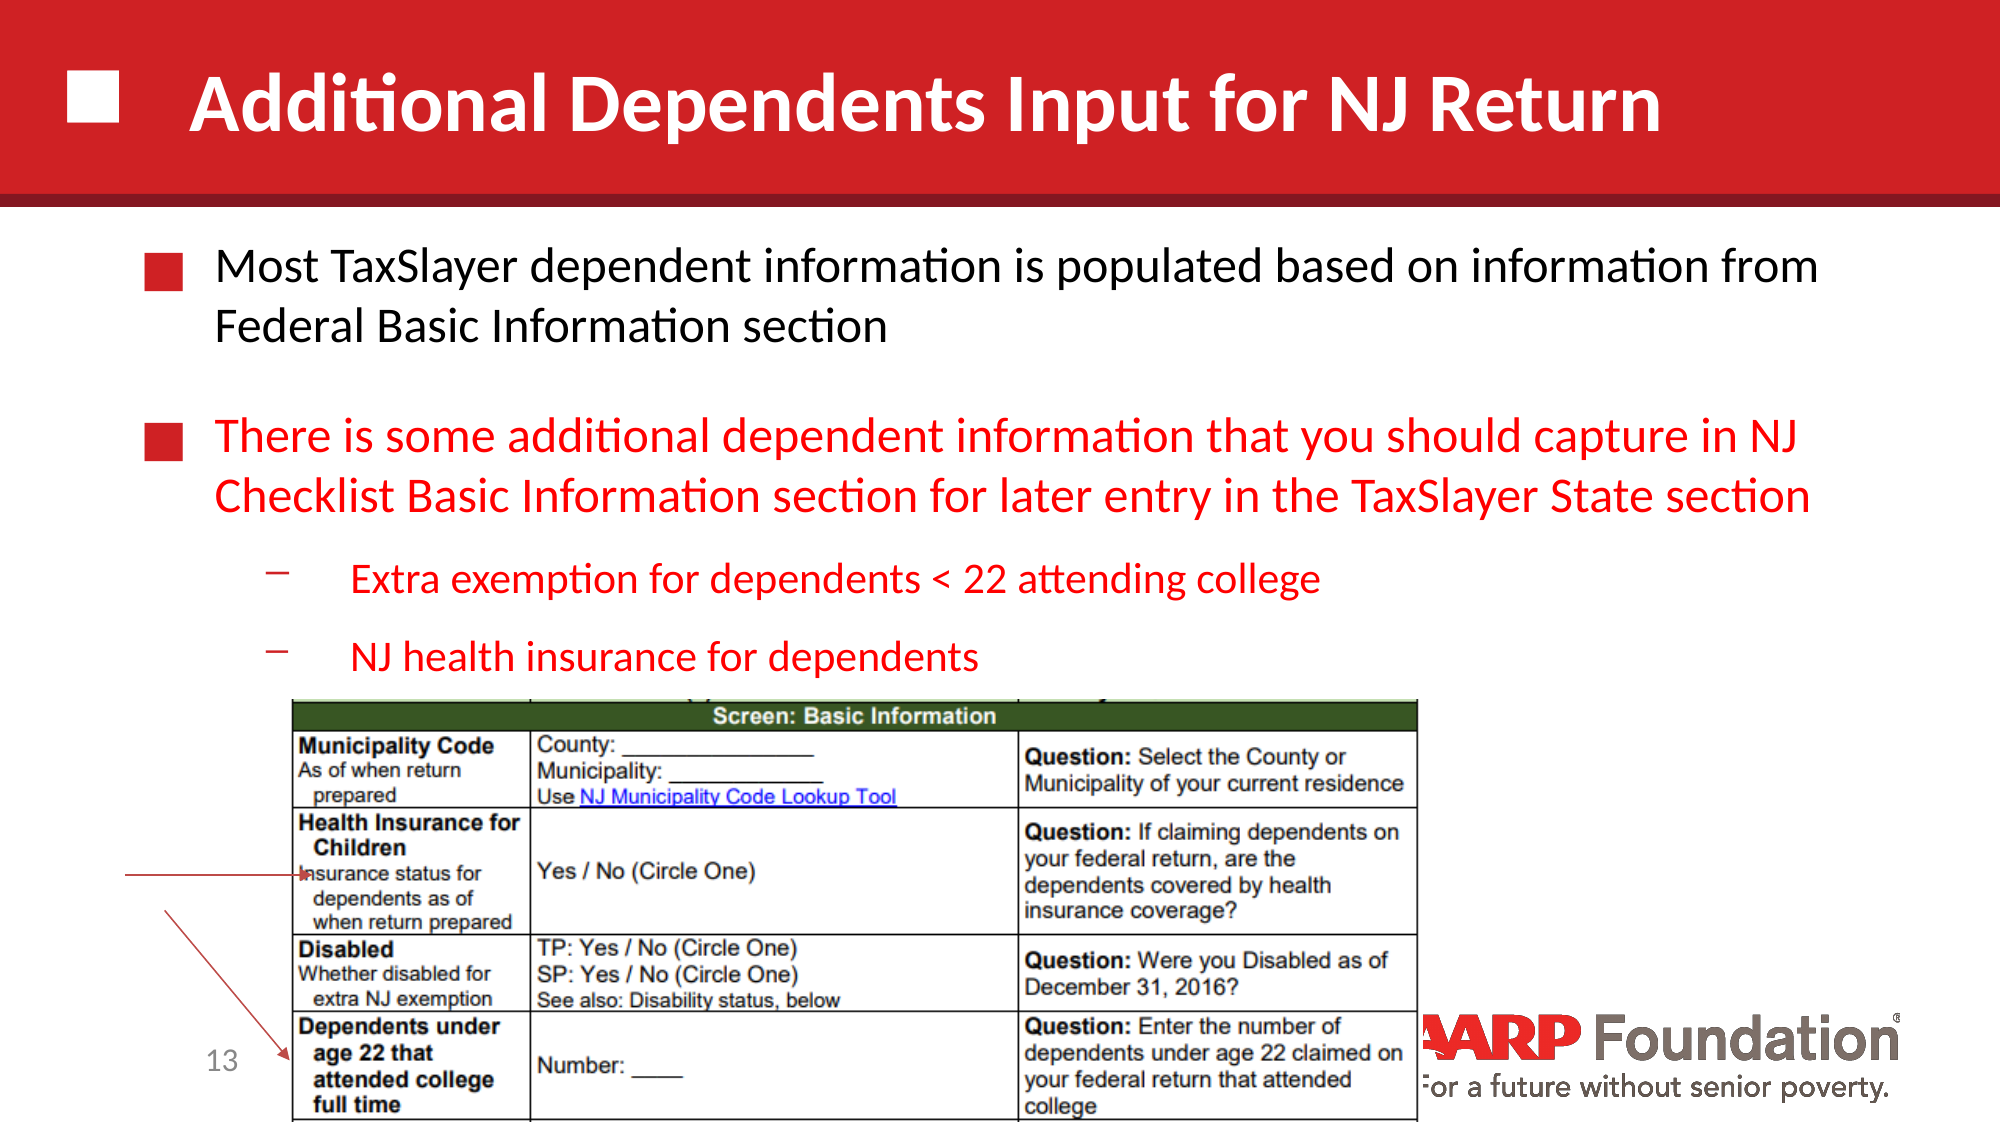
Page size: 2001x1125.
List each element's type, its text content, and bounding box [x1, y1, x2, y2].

title Additional Dependents Input for NJ Return [174, 4, 1775, 193]
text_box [164, 910, 290, 1061]
picture [289, 699, 1900, 1122]
slide_number 13 [99, 1027, 254, 1088]
list Most TaxSlayer dependent information is populated based on information from Federal Basic Information section There is some additional dependent information that you should capture in NJ Checklist Basic Information section for later entry in the TaxSlayer State section Extra exemption for dependents < 22 attending college NJ health insurance for dependents [125, 224, 1900, 738]
